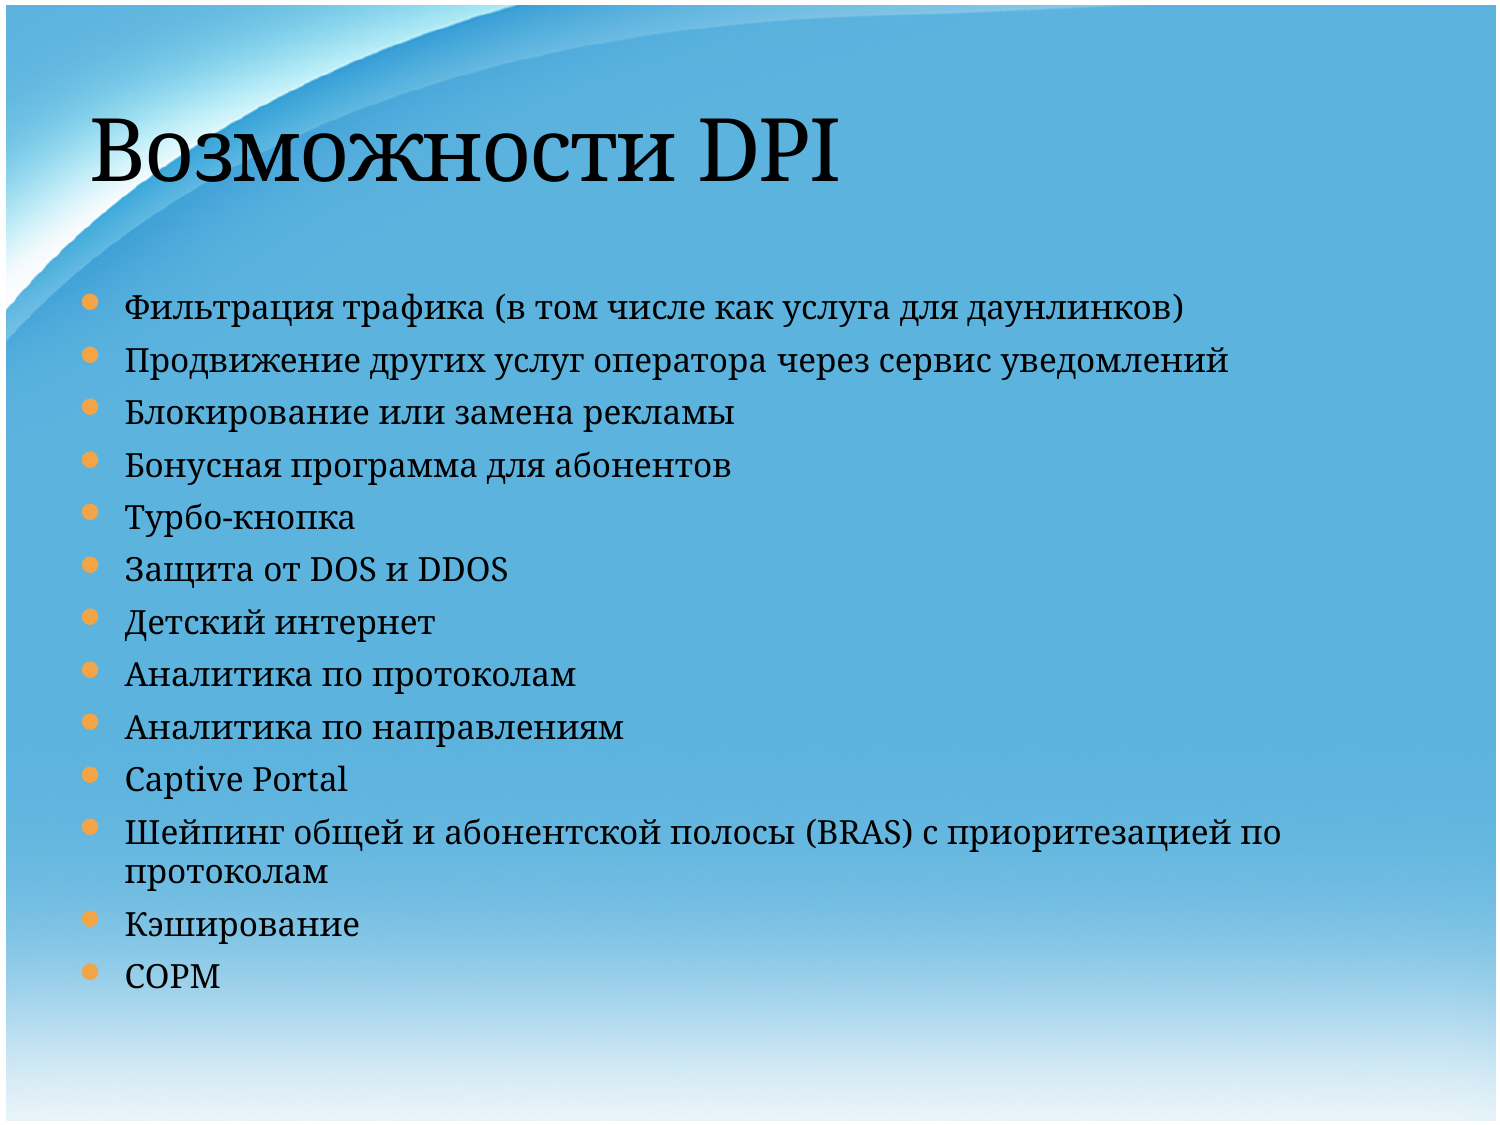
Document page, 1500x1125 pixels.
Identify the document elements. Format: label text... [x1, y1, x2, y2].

title Возможности DPI [74, 19, 1425, 207]
list Фильтрация трафика (в том числе как услуга для даунлинков) Продвижение других услуг оператора через сервис уведомлений Блокирование или замена рекламы Бонусная программа для абонентов Турбо-кнопка Защита от DOS и DDOS Детский интернет Аналитика по протоколам Аналитика по направлениям Captive Portal Шейпинг общей и абонентской полосы (BRAS) с приоритезацией по протоколам Кэширование СОРМ [64, 278, 1471, 1059]
picture [0, 0, 1500, 1125]
